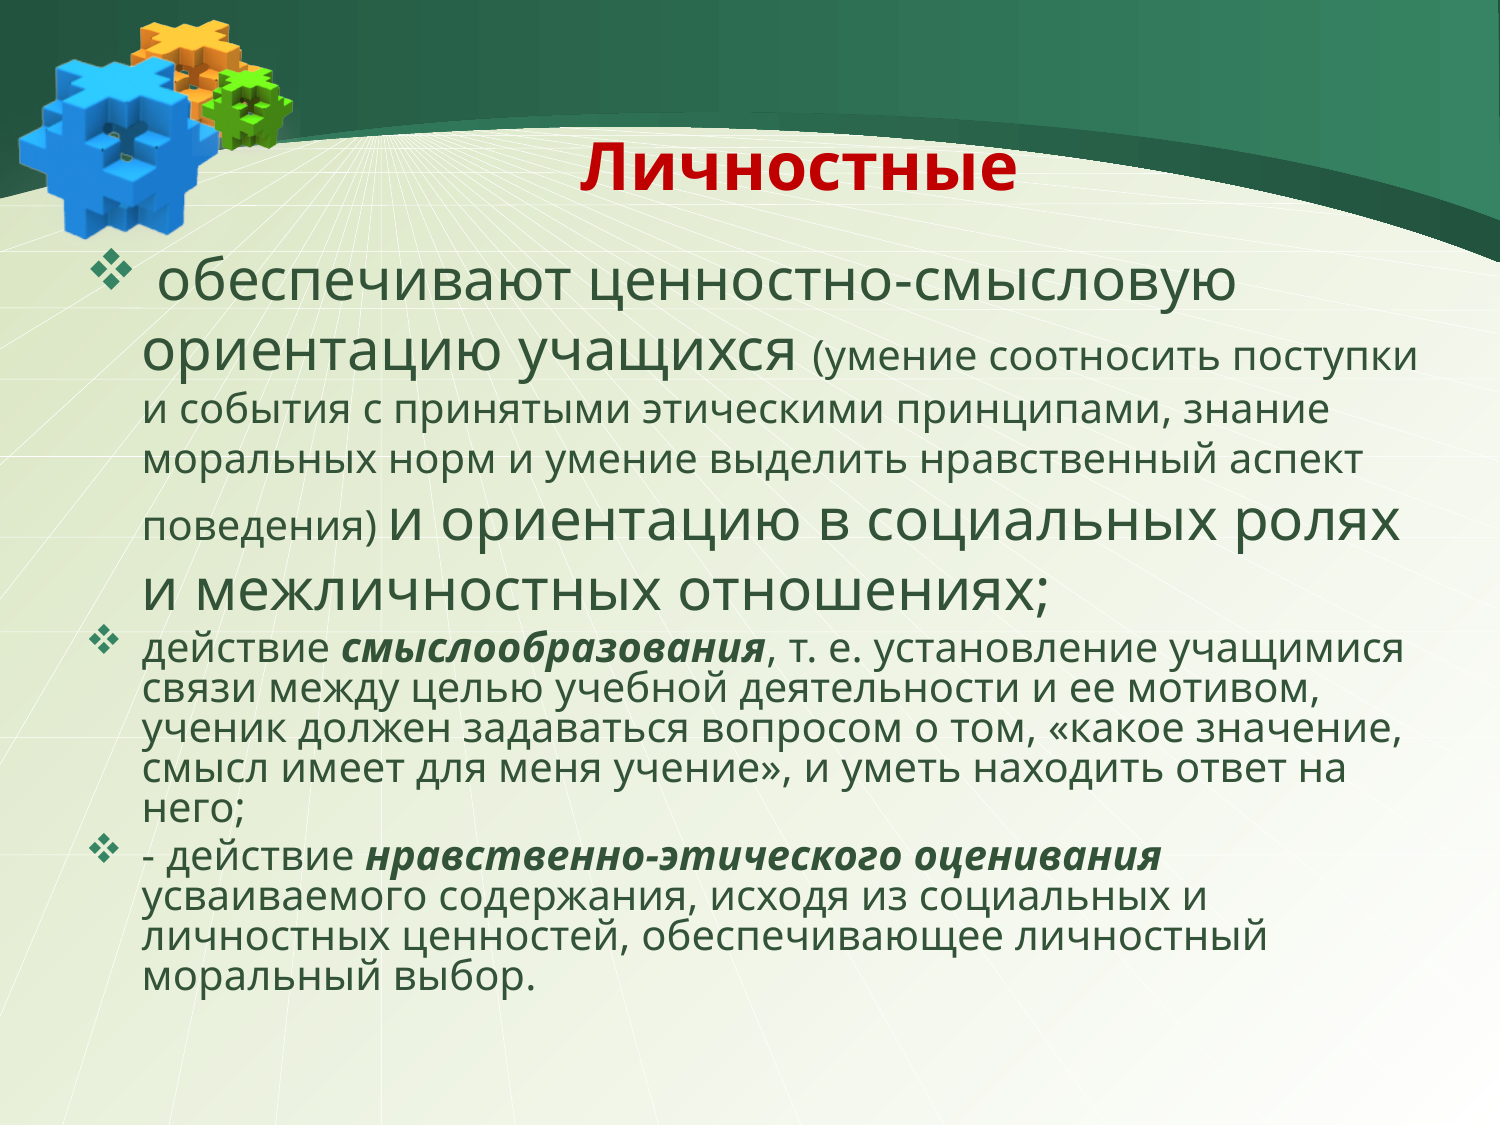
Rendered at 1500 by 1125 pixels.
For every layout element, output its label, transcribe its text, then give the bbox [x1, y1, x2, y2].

list обеспечивают ценностно-смысловую ориентацию учащихся (умение соотносить поступки и события с принятыми этическими принципами, знание моральных норм и умение выделить нравственный аспект поведения) и ориентацию в социальных ролях и межличностных отношениях; действие смыслообразования, т. е. установление учащимися связи между целью учебной деятельности и ее мотивом, ученик должен задаваться вопросом о том, «какое значение, смысл имеет для меня учение», и уметь находить ответ на него; - действие нравственно-этического оценивания усваиваемого содержания, исходя из социальных и личностных ценностей, обеспечивающее личностный моральный выбор. [70, 234, 1442, 1067]
title Личностные [174, 105, 1426, 223]
picture [0, 18, 300, 252]
